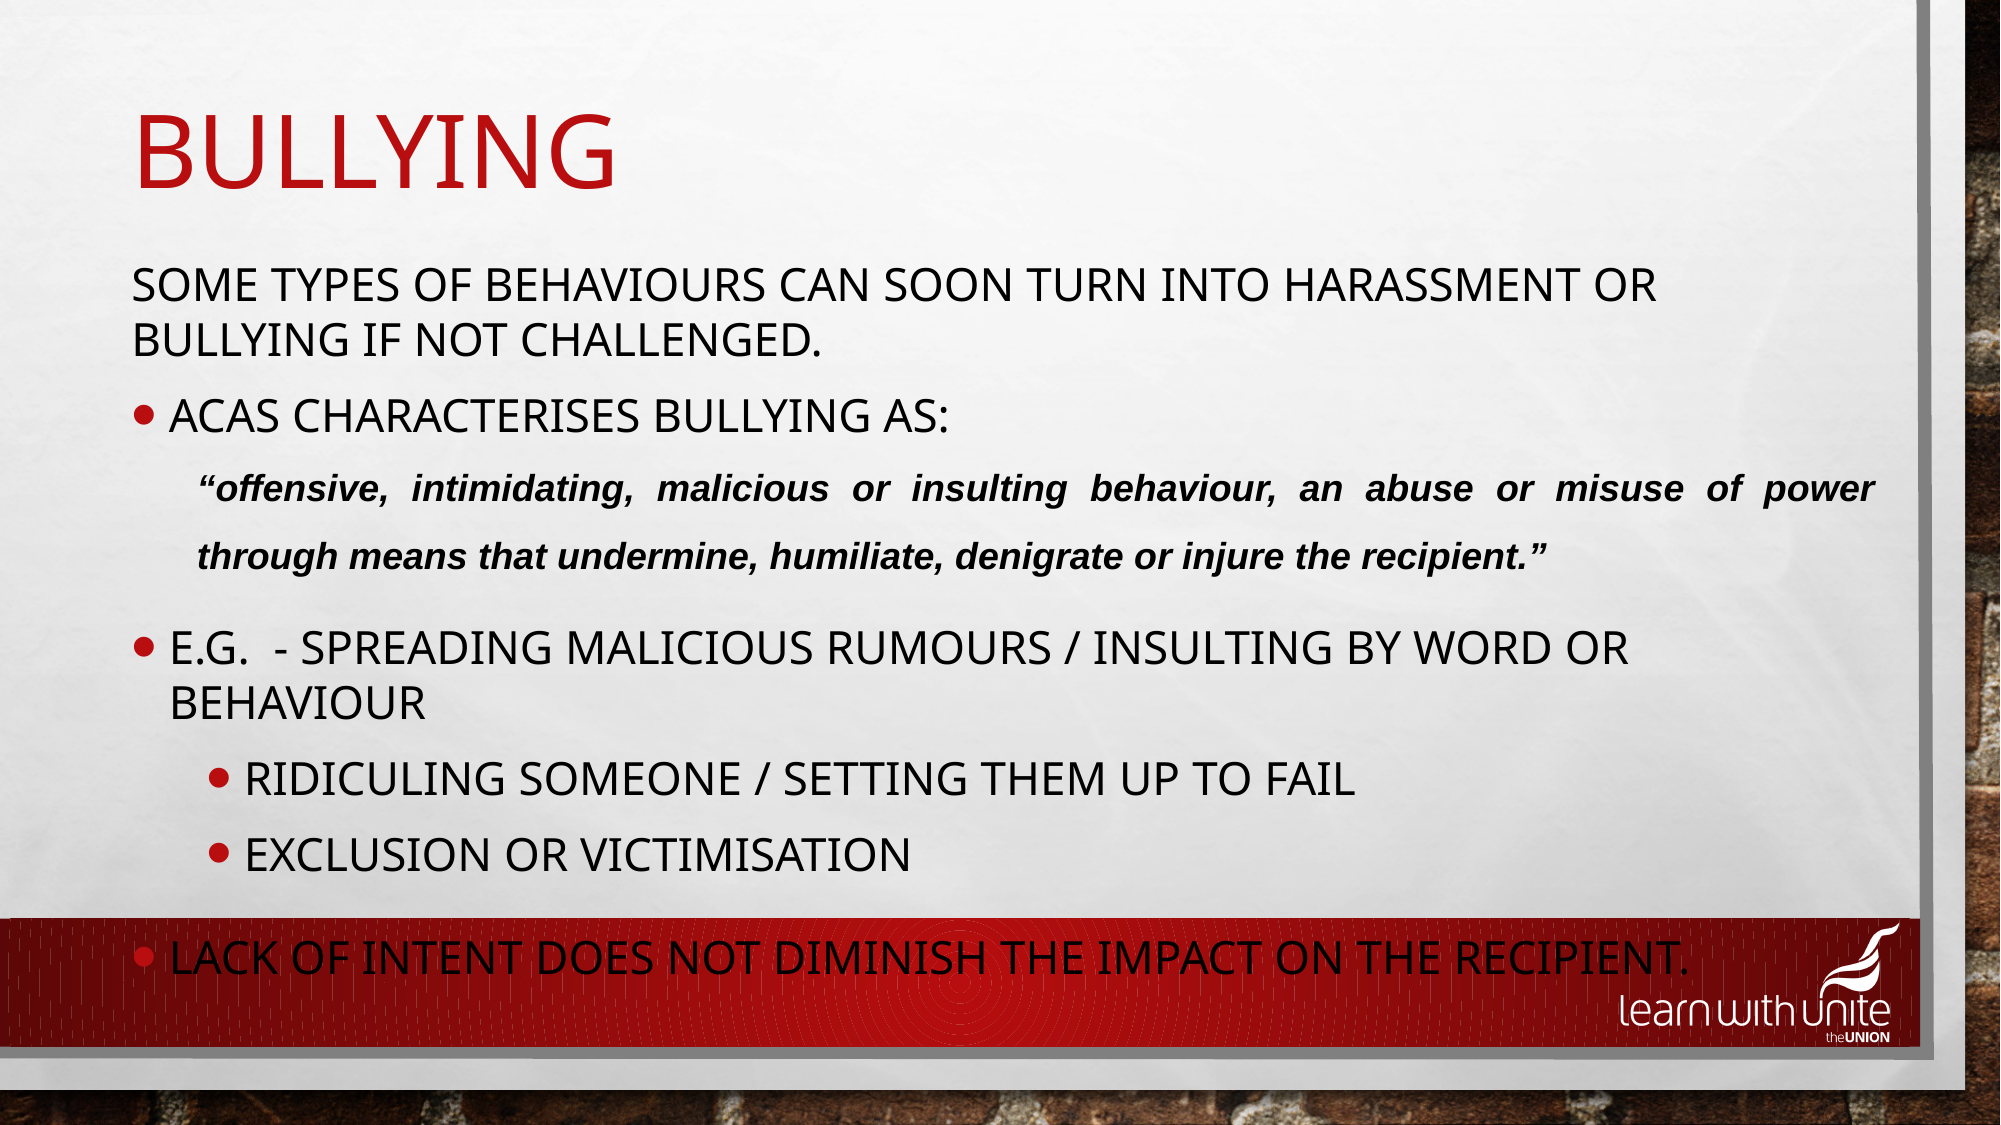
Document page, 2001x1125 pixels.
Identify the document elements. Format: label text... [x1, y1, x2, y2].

text_box Bullying [116, 94, 1873, 217]
text_box Some types of behaviours can soon turn into harassment or bullying if not challenged. ACAS characterises bullying as: “offensive, intimidating, malicious or insulting behaviour, an abuse or misuse of power through means that undermine, humiliate, denigrate or injure the recipient.” e.g. - spreading malicious rumours / insulting by word or behaviour ridiculing someone / setting them up to fail exclusion or victimisation Lack of intent does not diminish the impact on the recipient. [116, 248, 1891, 991]
picture [1614, 913, 1906, 1061]
picture [0, 0, 2000, 1125]
